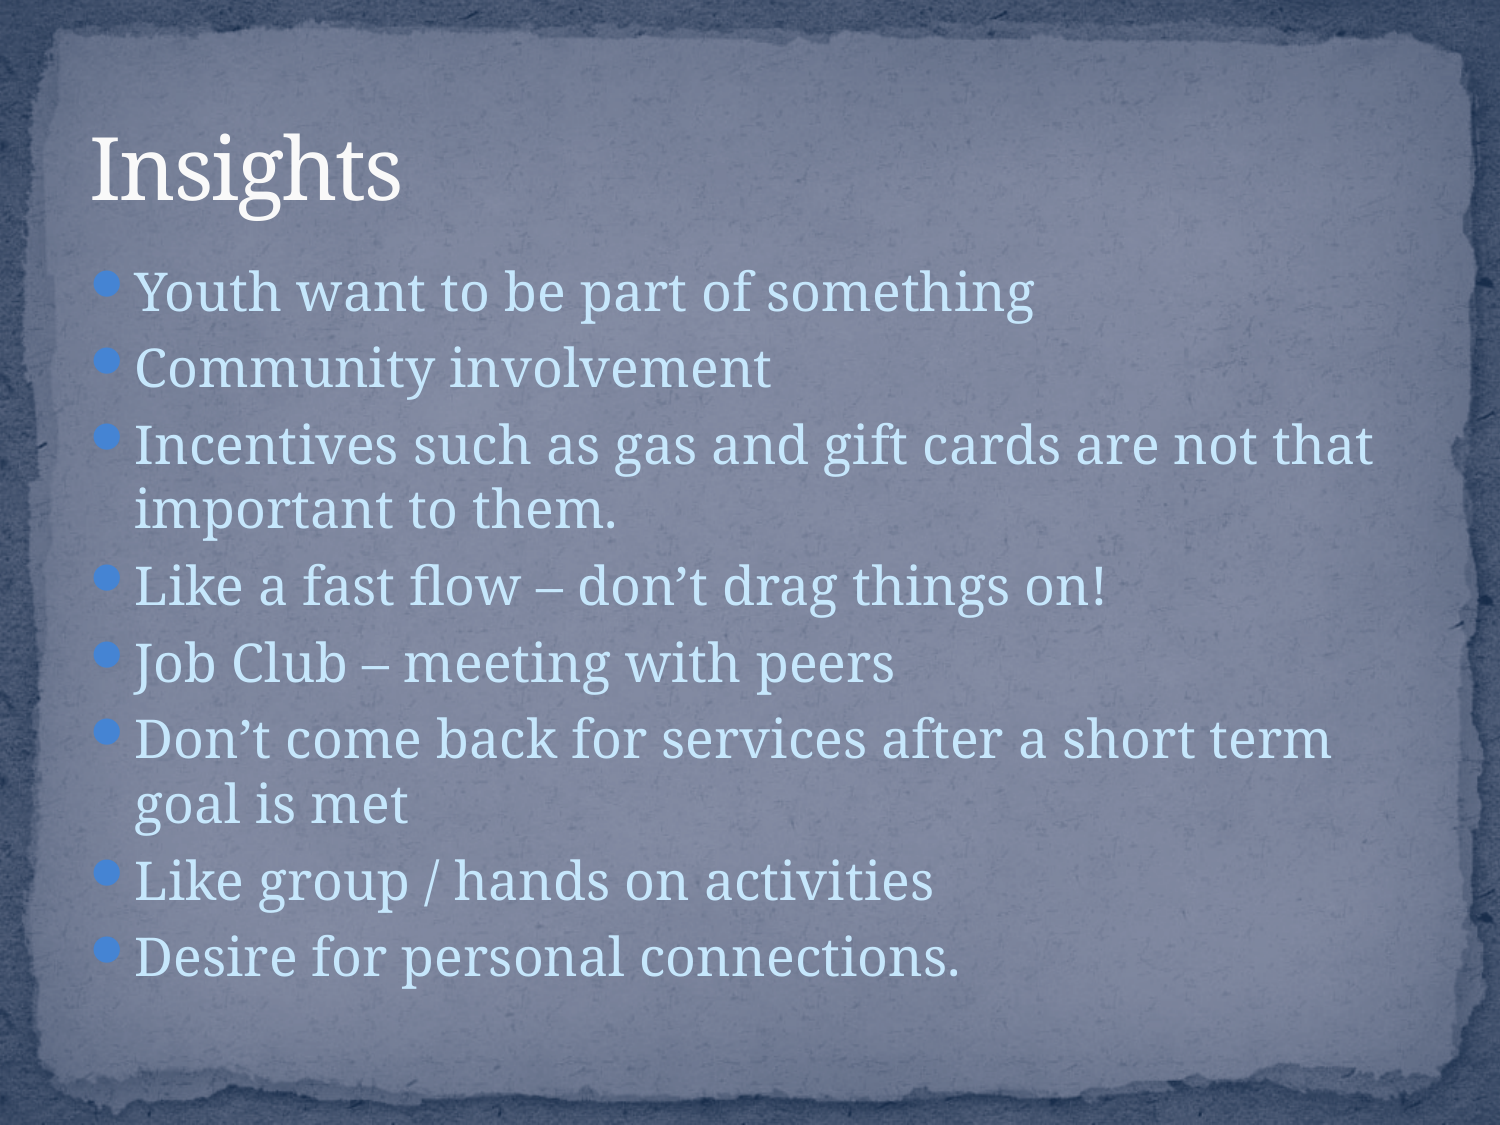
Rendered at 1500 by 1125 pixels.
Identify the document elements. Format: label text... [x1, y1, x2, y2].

title Insights [74, 24, 1425, 225]
list Youth want to be part of something Community involvement Incentives such as gas and gift cards are not that important to them. Like a fast flow – don’t drag things on! Job Club – meeting with peers Don’t come back for services after a short term goal is met Like group / hands on activities Desire for personal connections. [75, 249, 1425, 1000]
